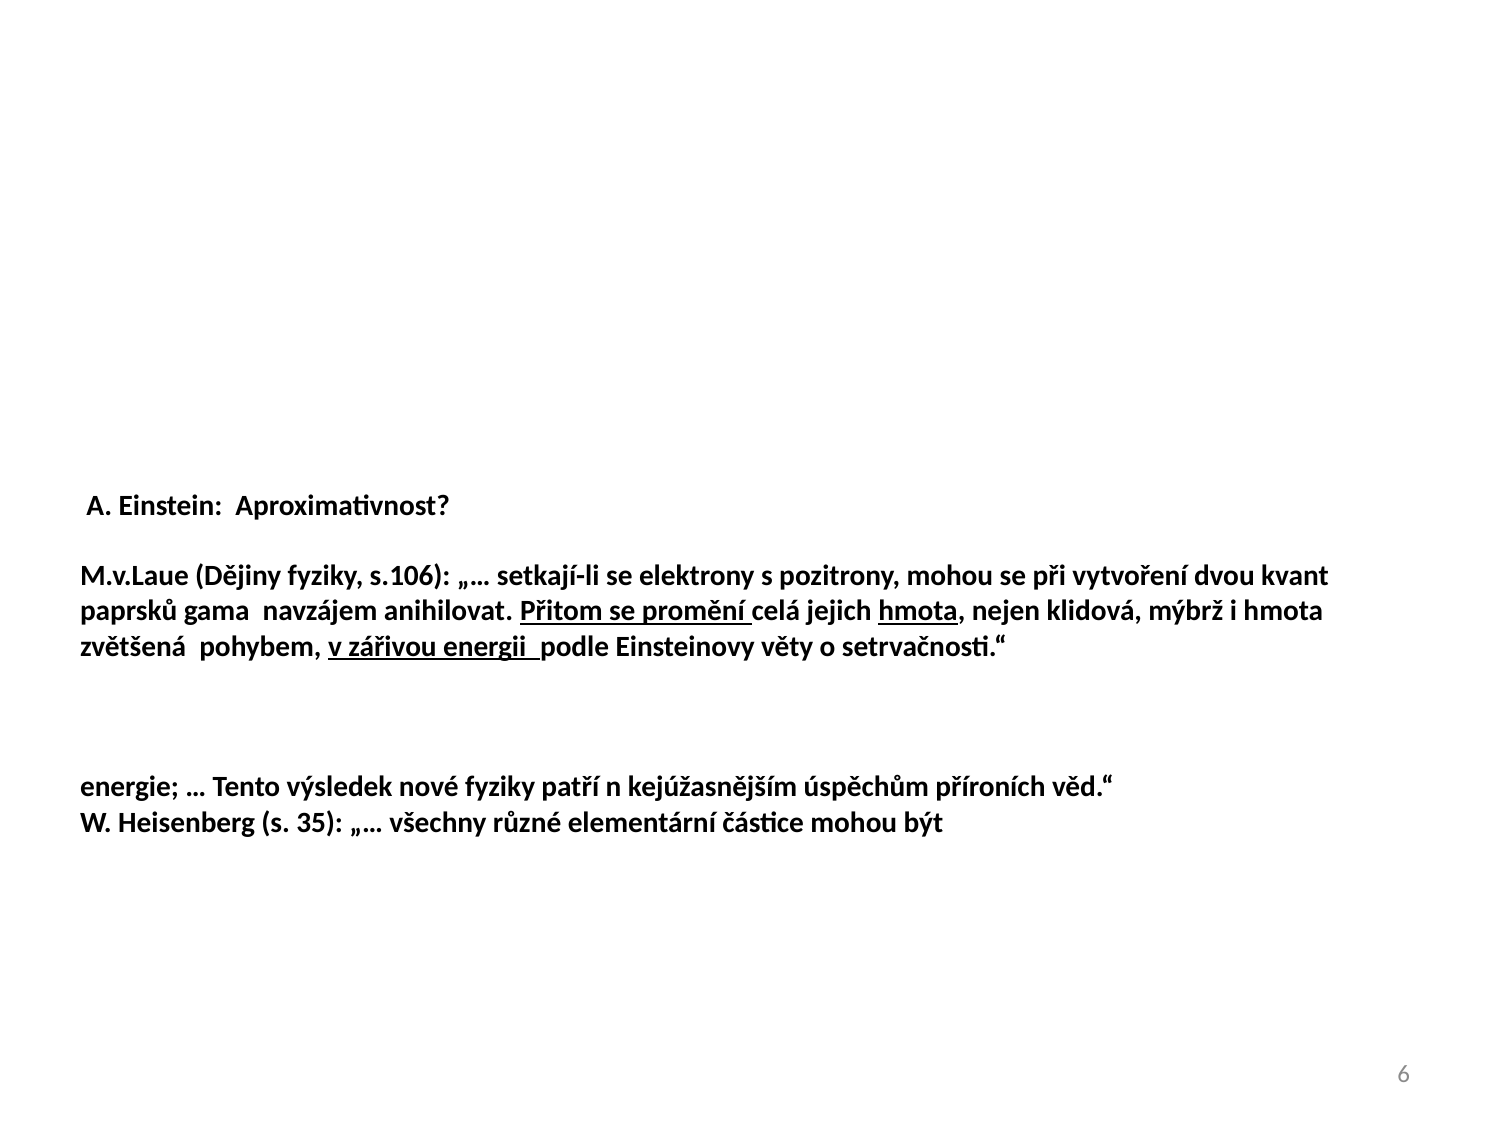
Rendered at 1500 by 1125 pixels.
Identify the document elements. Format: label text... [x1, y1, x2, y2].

title A. Einstein: Aproximativnost? M.v.Laue (Dějiny fyziky, s.106): „… setkají-li se elektrony s pozitrony, mohou se při vytvoření dvou kvant paprsků gama navzájem anihilovat. Přitom se promění celá jejich hmota, nejen klidová, mýbrž i hmota zvětšená pohybem, v zářivou energii podle Einsteinovy věty o setrvačnosti.“ energie; … Tento výsledek nové fyziky patří n kejúžasnějším úspěchům příroních věd.“ W. Heisenberg (s. 35): „… všechny různé elementární částice mohou být [64, 19, 1427, 1024]
slide_number 6 [1074, 1042, 1425, 1103]
